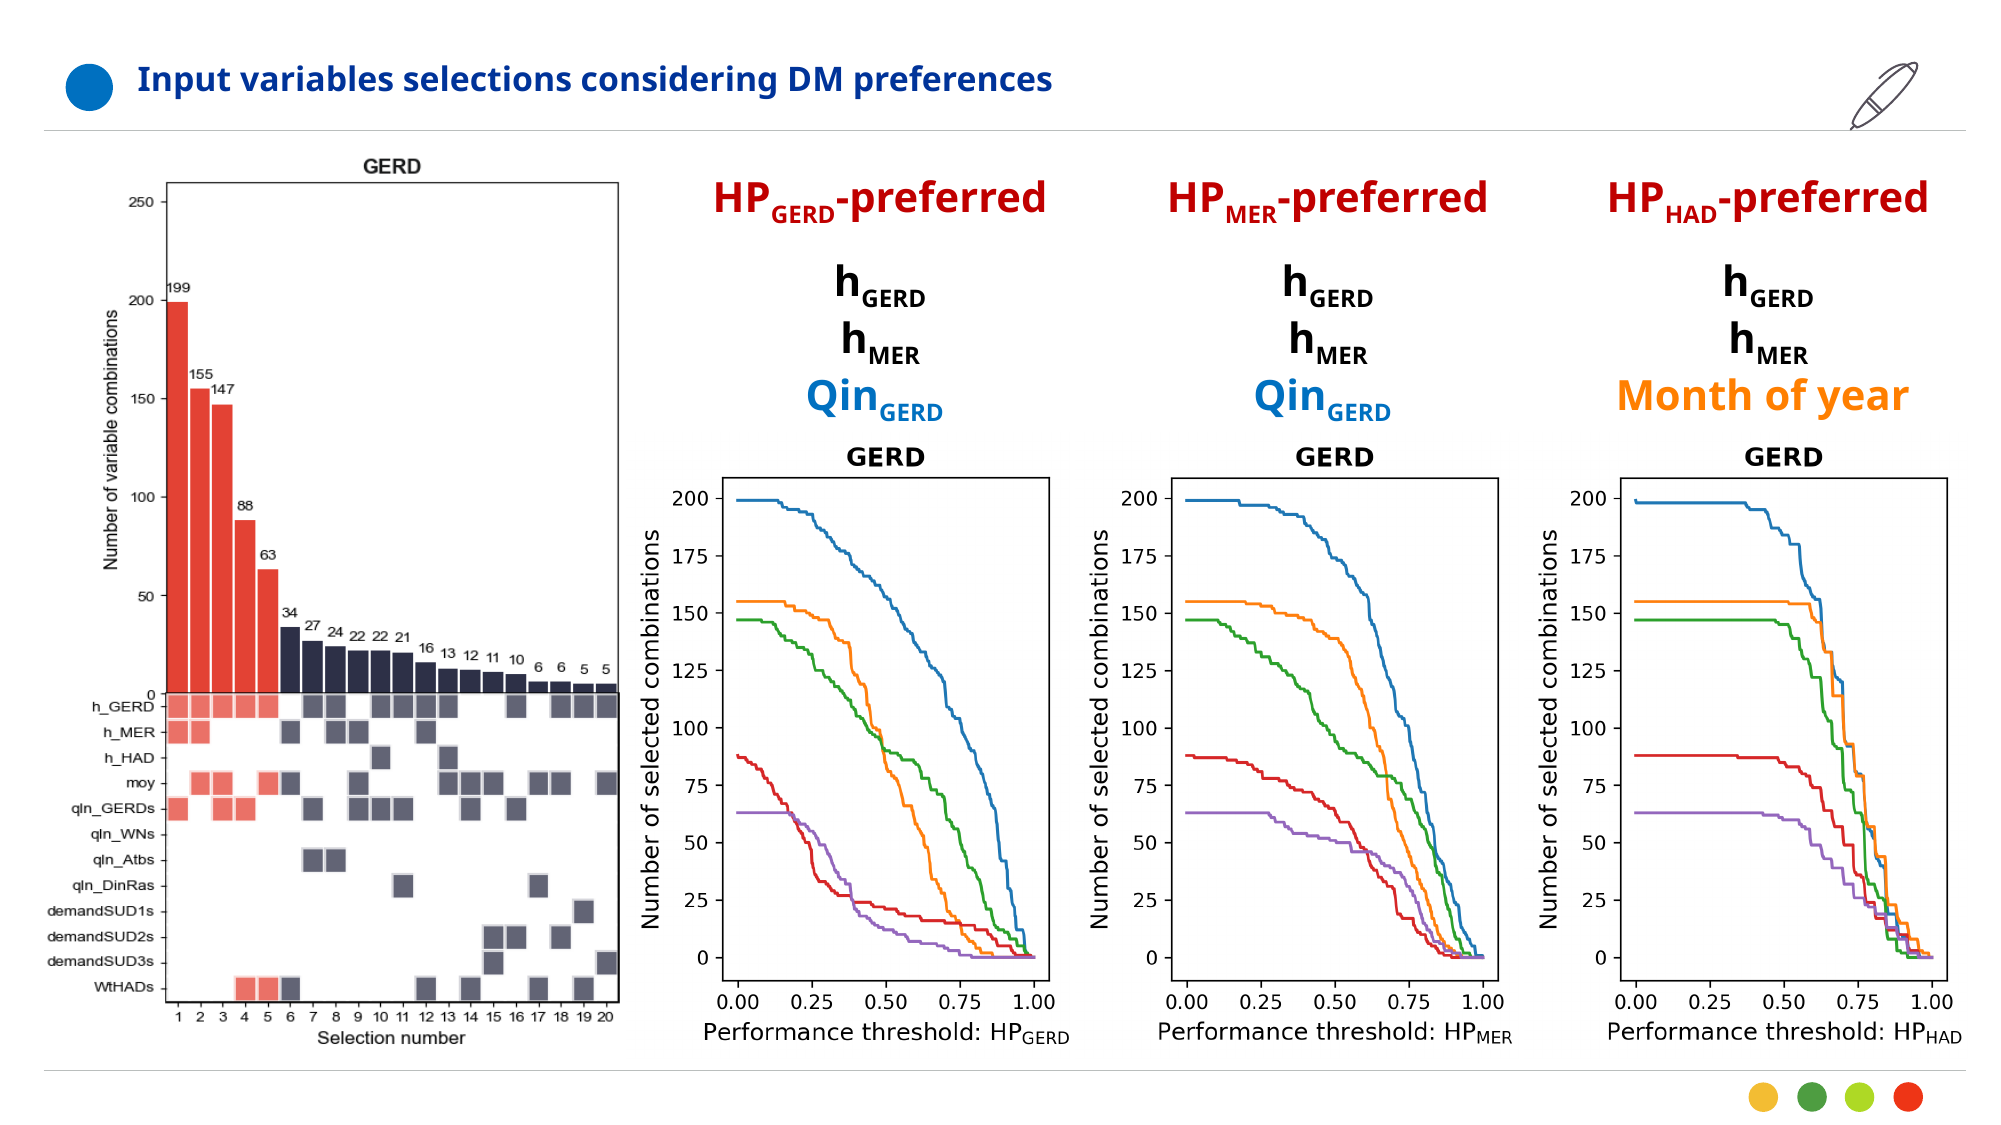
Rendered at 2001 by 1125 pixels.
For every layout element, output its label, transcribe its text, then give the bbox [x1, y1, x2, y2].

picture [1075, 432, 1519, 1059]
text_box hGERD hMER QinGERD [1186, 247, 1470, 431]
text_box Input variables selections considering DM preferences [137, 29, 1993, 121]
text_box HPHAD-preferred [1544, 163, 1993, 236]
picture [36, 148, 1070, 1059]
text_box hGERD hMER Month of year [1593, 247, 1943, 427]
picture [1524, 432, 1968, 1059]
text_box HPGERD-preferred [656, 163, 1104, 236]
text_box hGERD hMER QinGERD [738, 247, 1022, 431]
text_box HPMER-preferred [1104, 163, 1544, 236]
